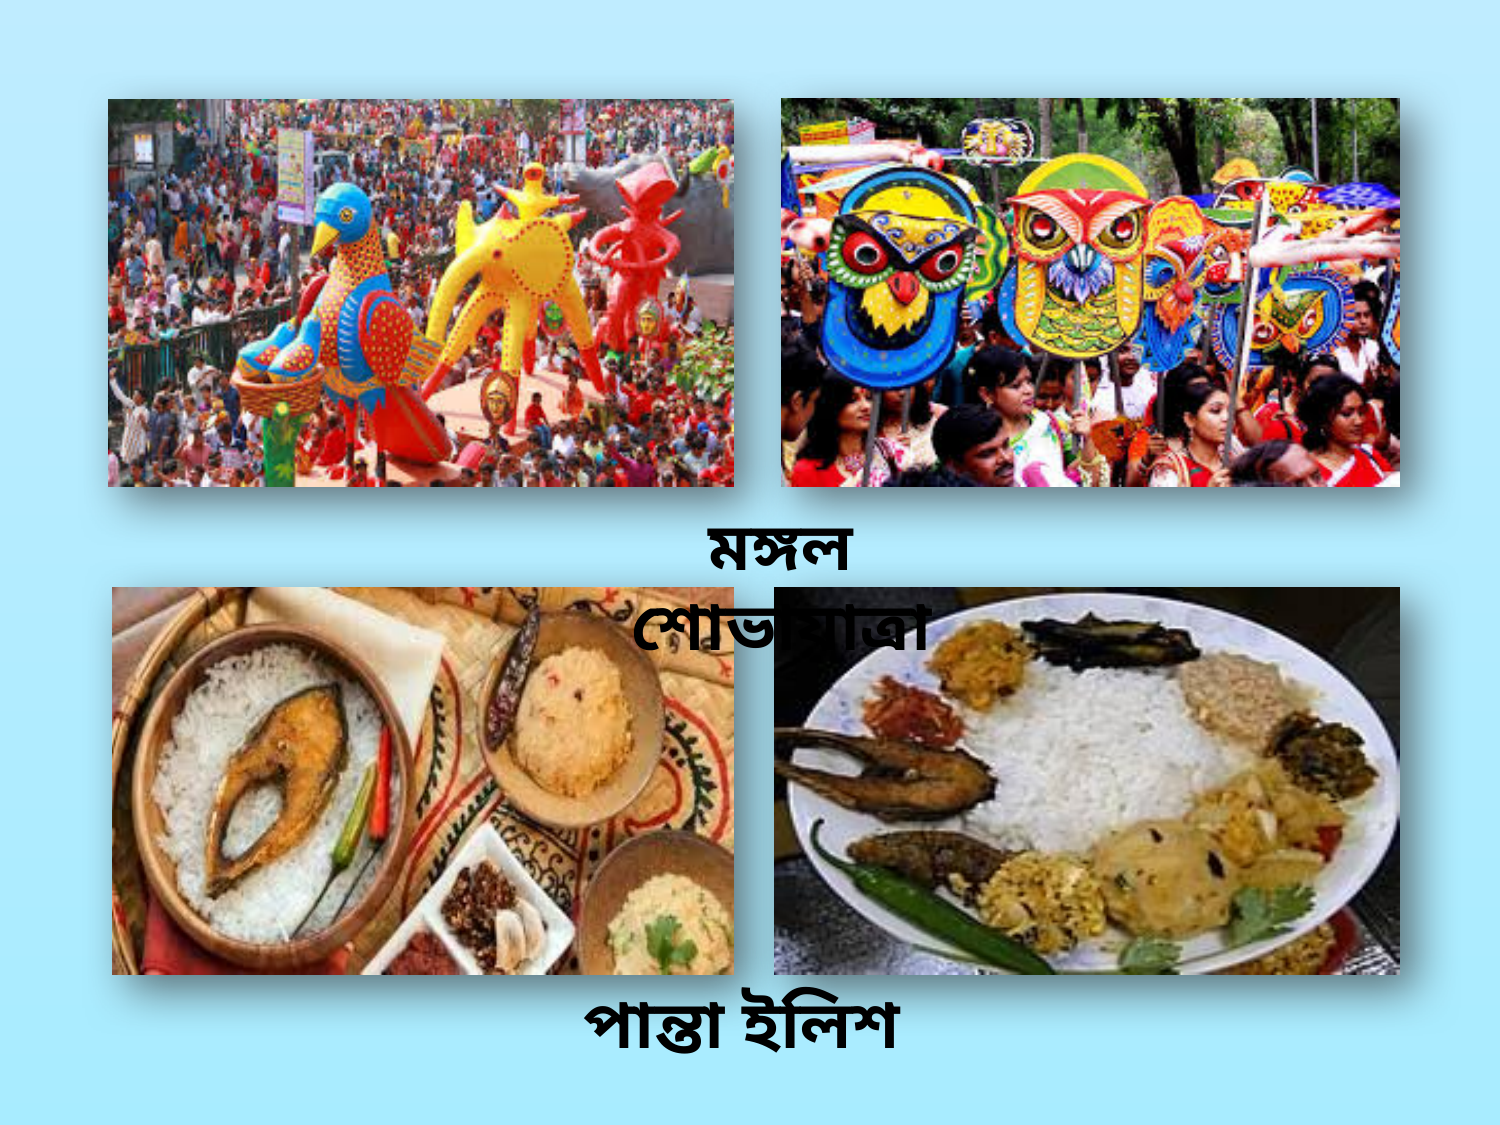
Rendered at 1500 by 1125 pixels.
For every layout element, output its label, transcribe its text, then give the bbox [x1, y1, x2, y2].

picture [112, 587, 734, 976]
text_box পান্তা ইলিশ [454, 974, 1030, 1070]
picture [774, 587, 1401, 976]
text_box মঙ্গল শোভাযাত্রা [537, 496, 1025, 671]
picture [108, 99, 734, 488]
picture [780, 98, 1401, 487]
